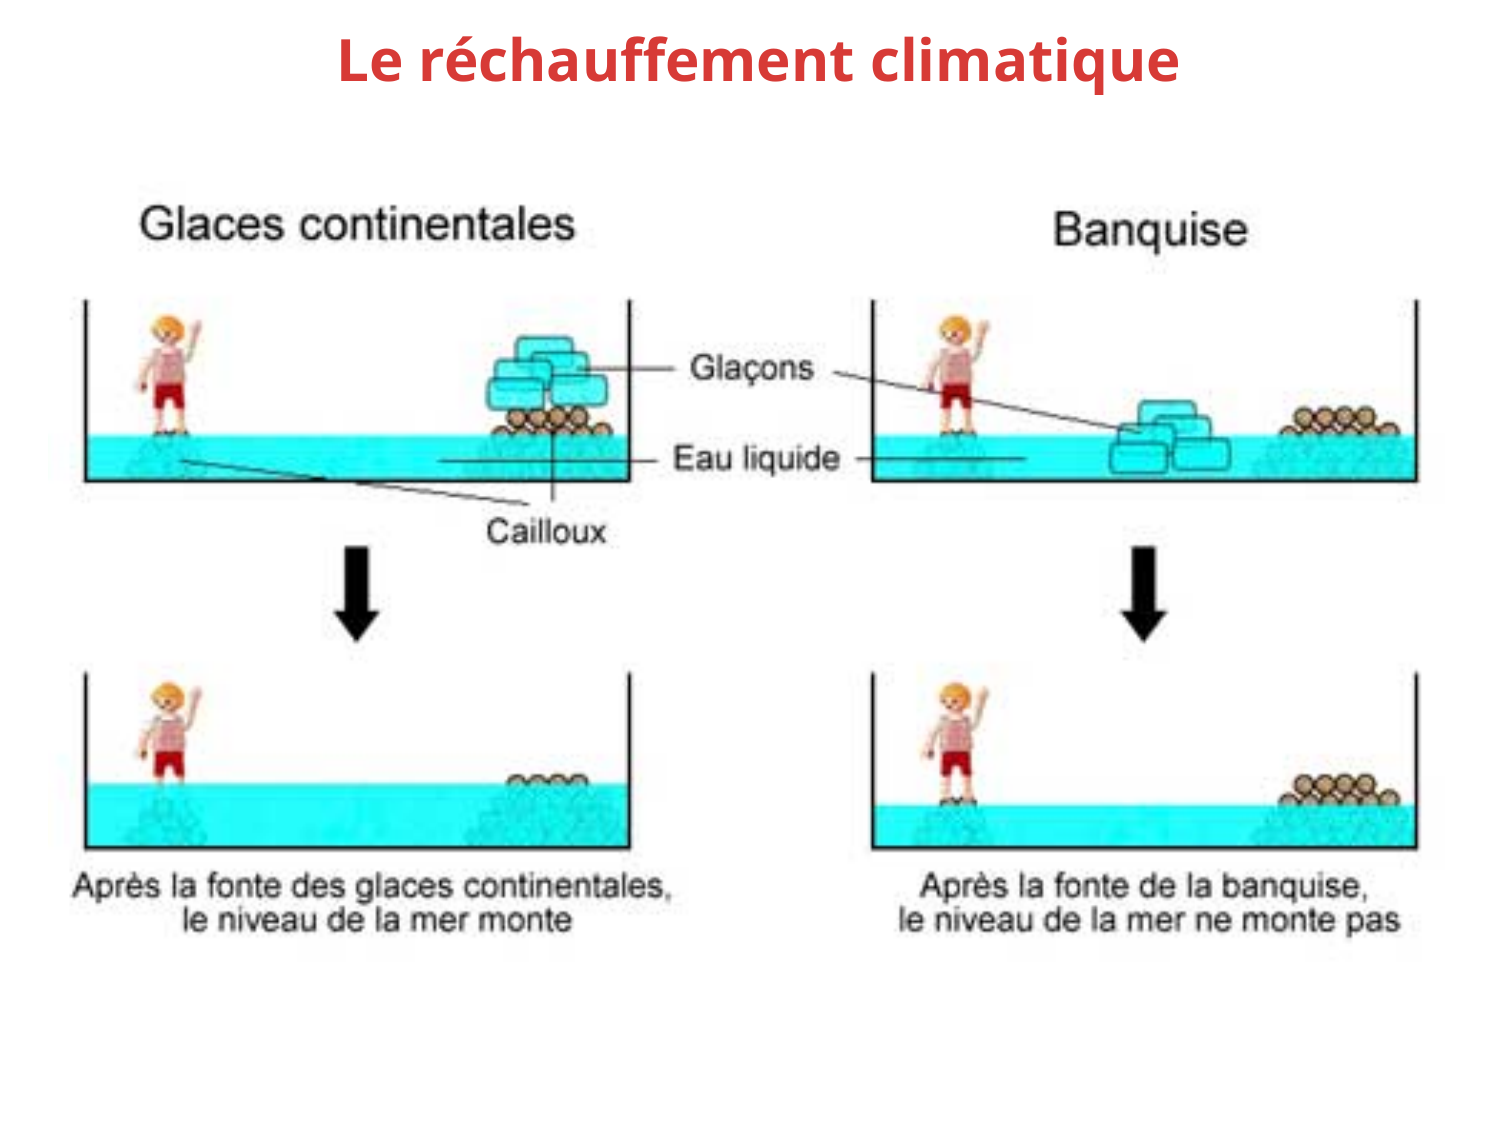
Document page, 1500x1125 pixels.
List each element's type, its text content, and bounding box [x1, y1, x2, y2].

text_box Le réchauffement climatique [24, 16, 1493, 101]
picture [48, 172, 1473, 964]
